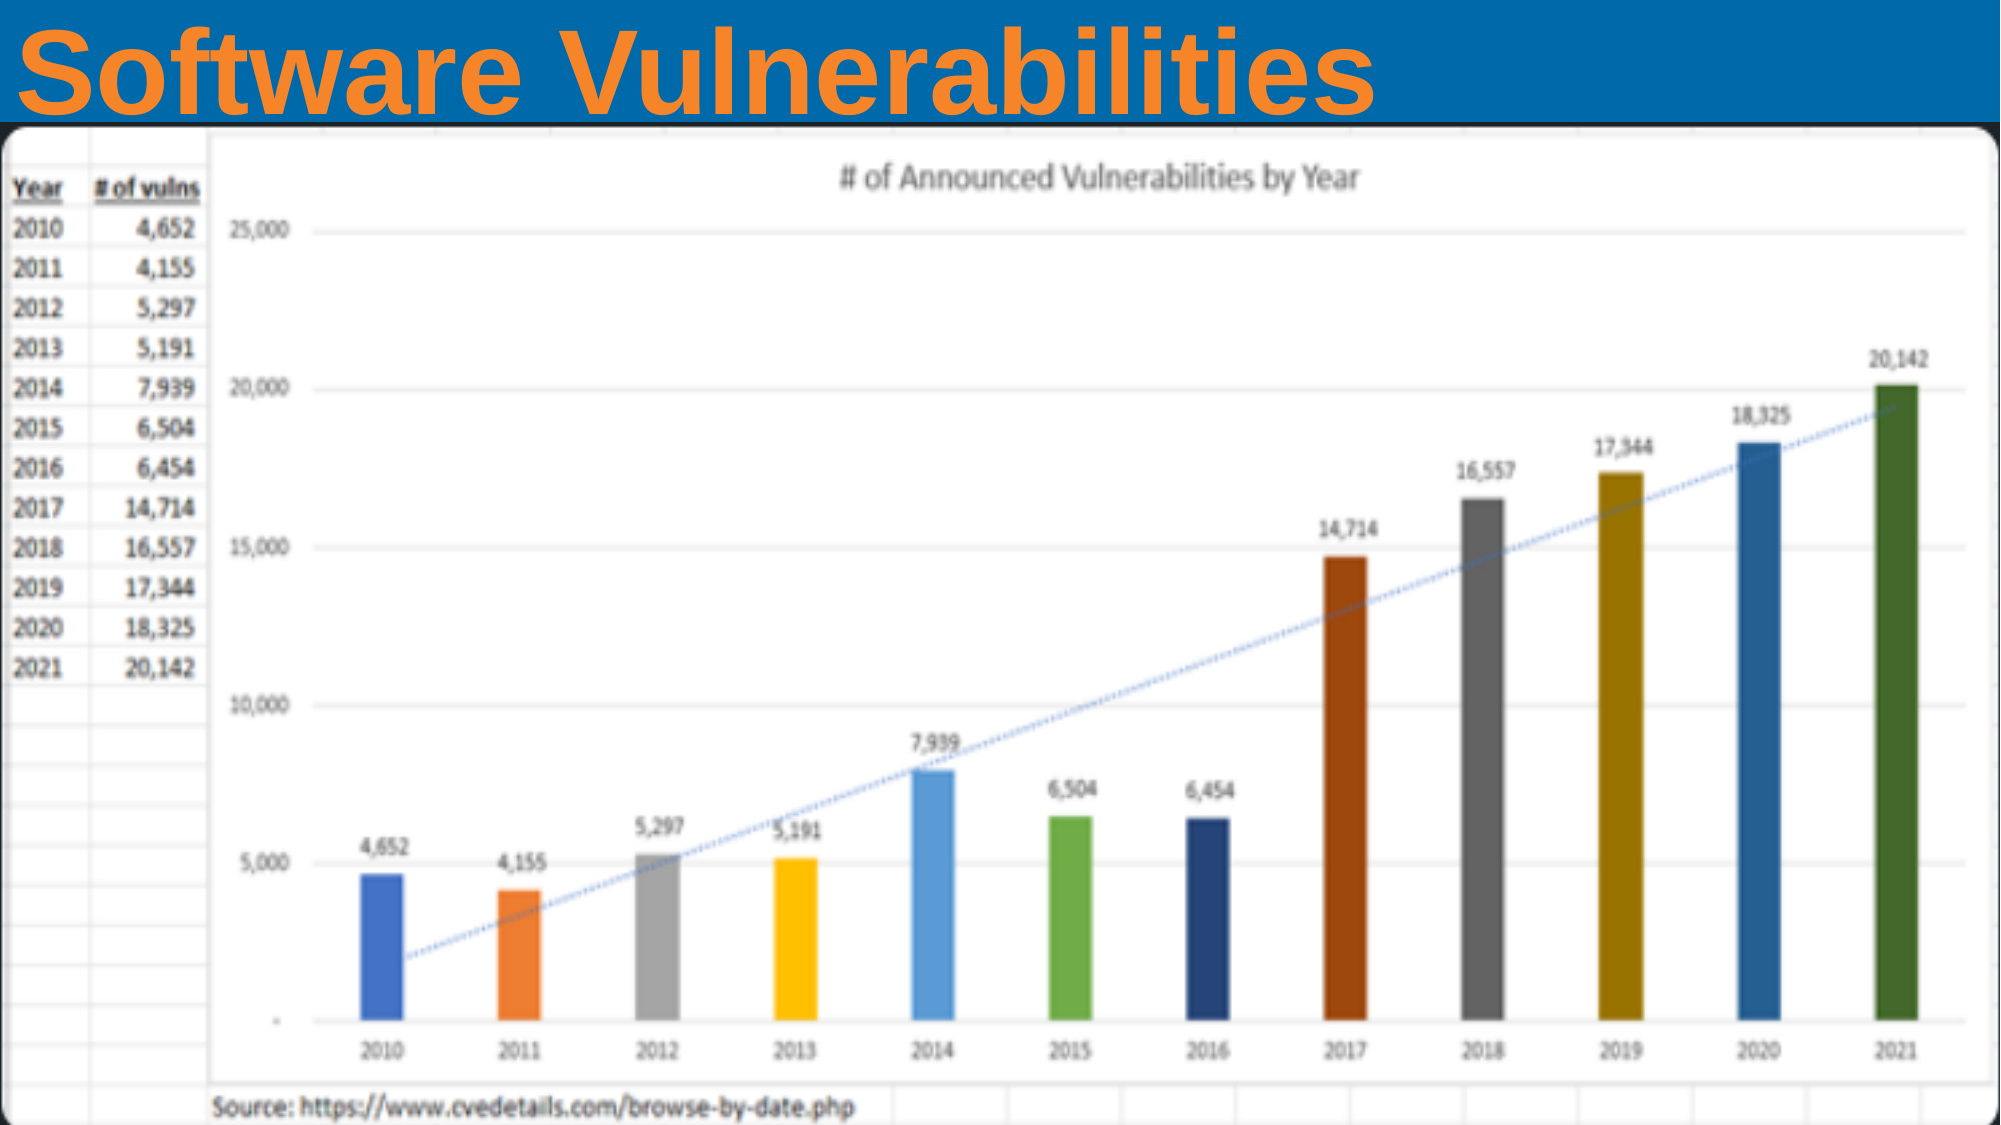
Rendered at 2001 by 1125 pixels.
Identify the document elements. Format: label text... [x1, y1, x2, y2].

text_box Software Vulnerabilities [0, 2, 2000, 116]
picture [0, 122, 2000, 1125]
